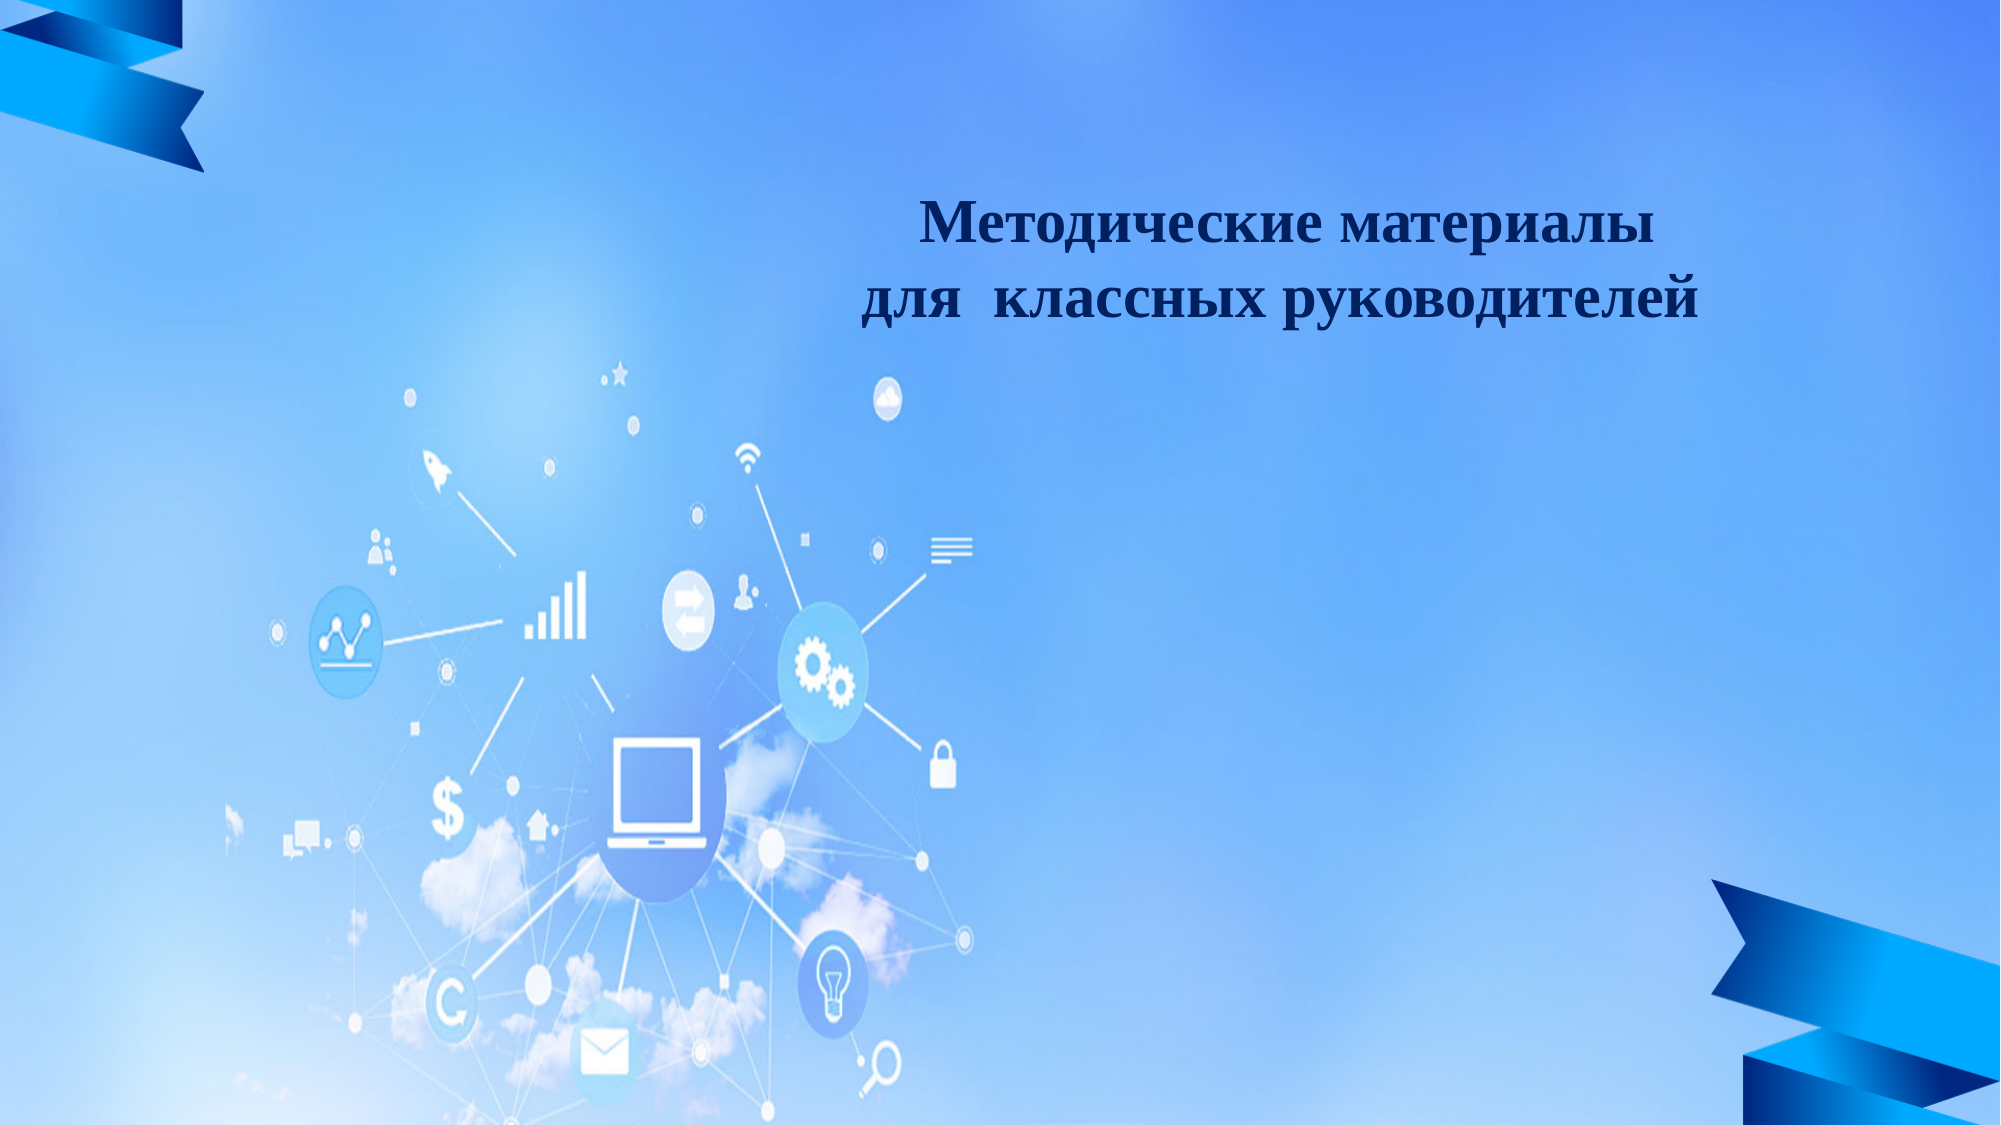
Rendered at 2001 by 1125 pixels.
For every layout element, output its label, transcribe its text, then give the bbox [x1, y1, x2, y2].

picture [0, 0, 2001, 1125]
text_box Методические материалы для классных руководителей [674, 172, 1904, 337]
